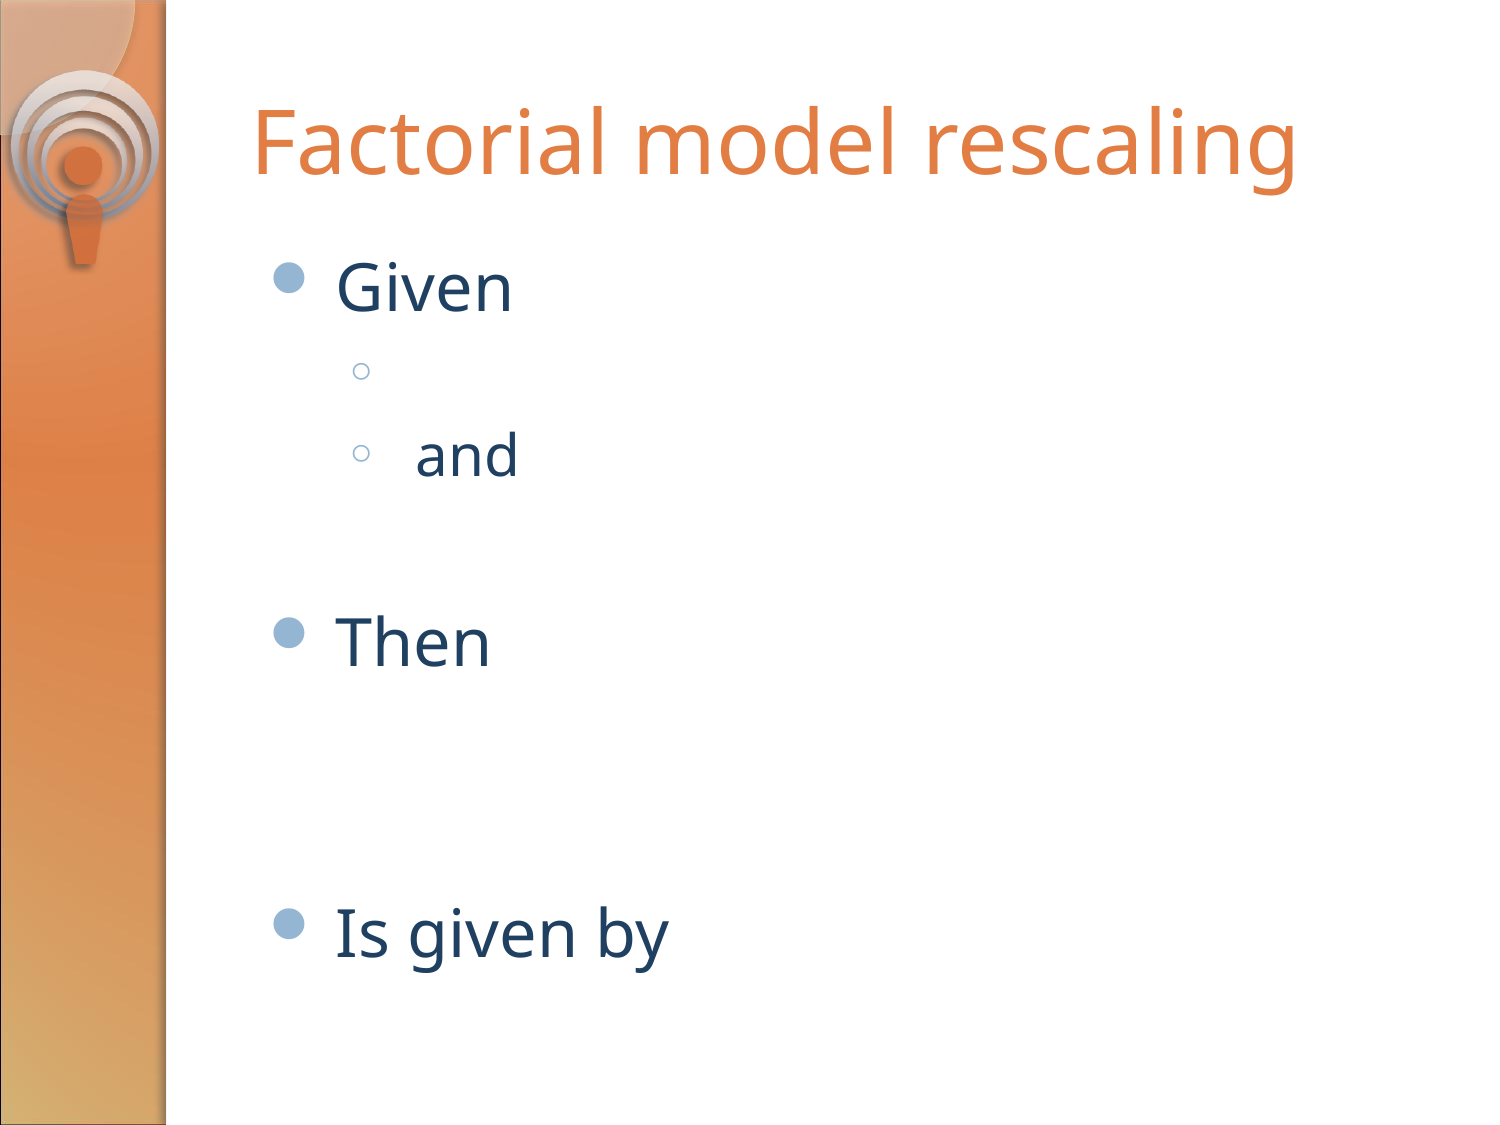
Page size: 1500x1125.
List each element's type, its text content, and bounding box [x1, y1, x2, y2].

title Factorial model rescaling [235, 45, 1466, 233]
picture [0, 0, 166, 1125]
